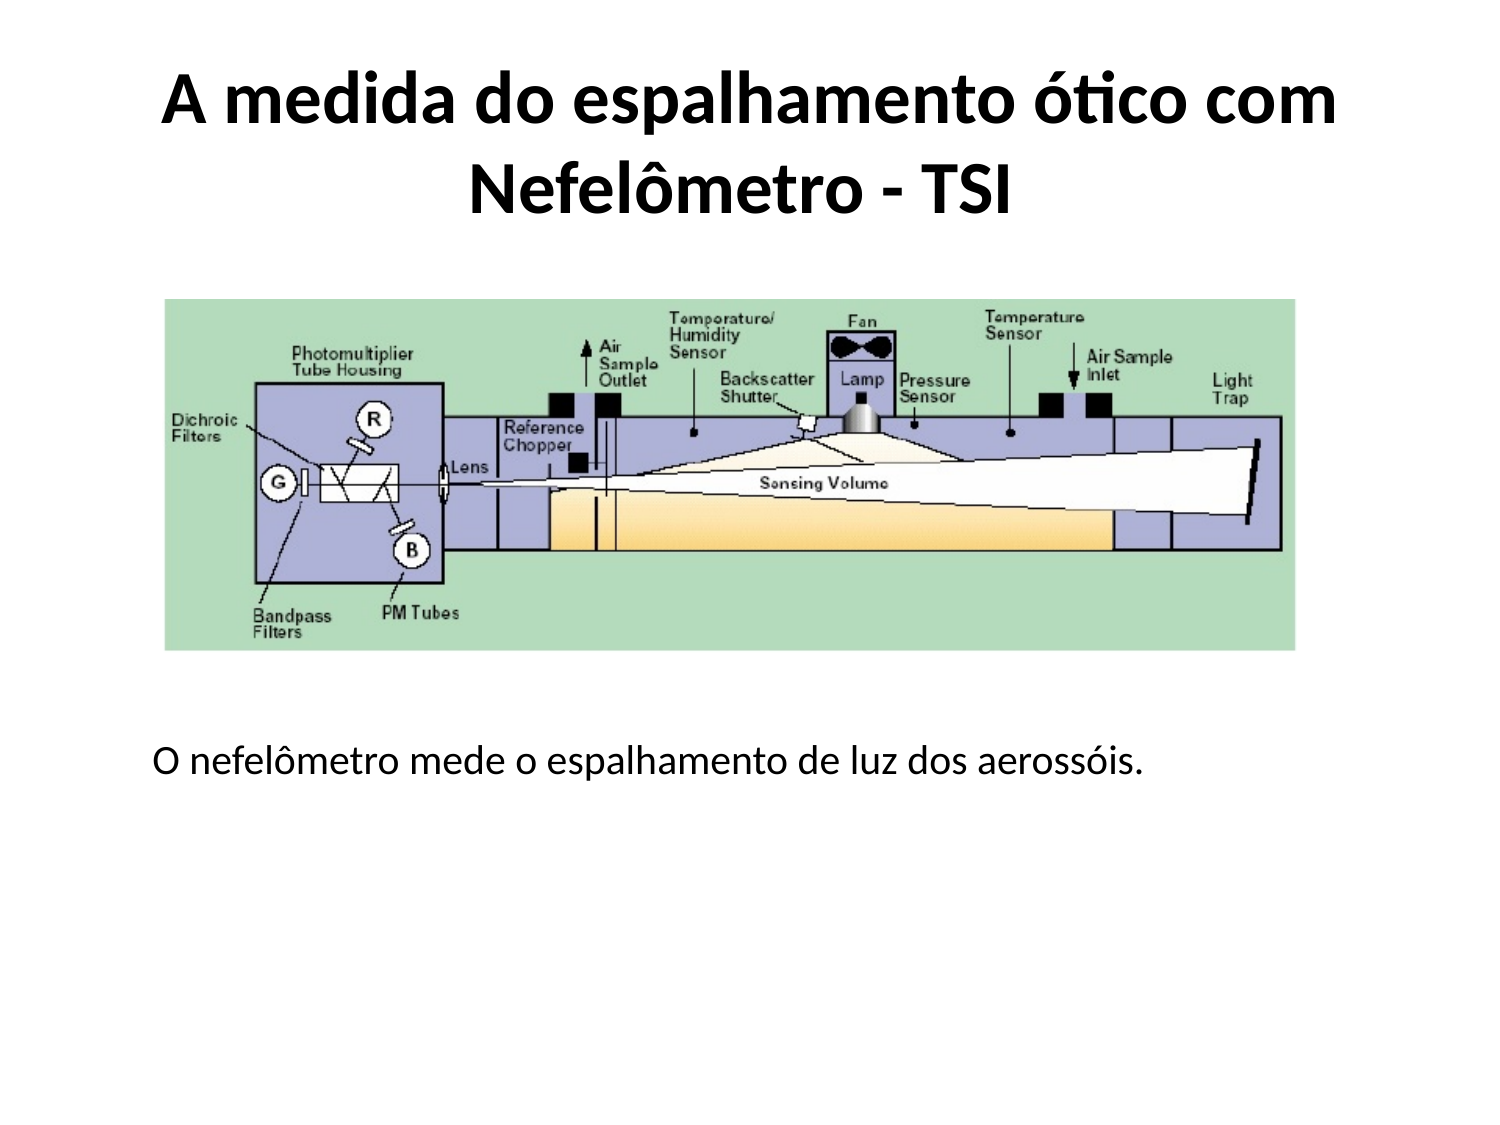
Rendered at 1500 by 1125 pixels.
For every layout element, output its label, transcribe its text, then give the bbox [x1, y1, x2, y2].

text_box O nefelômetro mede o espalhamento de luz dos aerossóis. [137, 725, 1463, 790]
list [162, 299, 1298, 654]
title A medida do espalhamento ótico com Nefelômetro - TSI [75, 45, 1425, 233]
